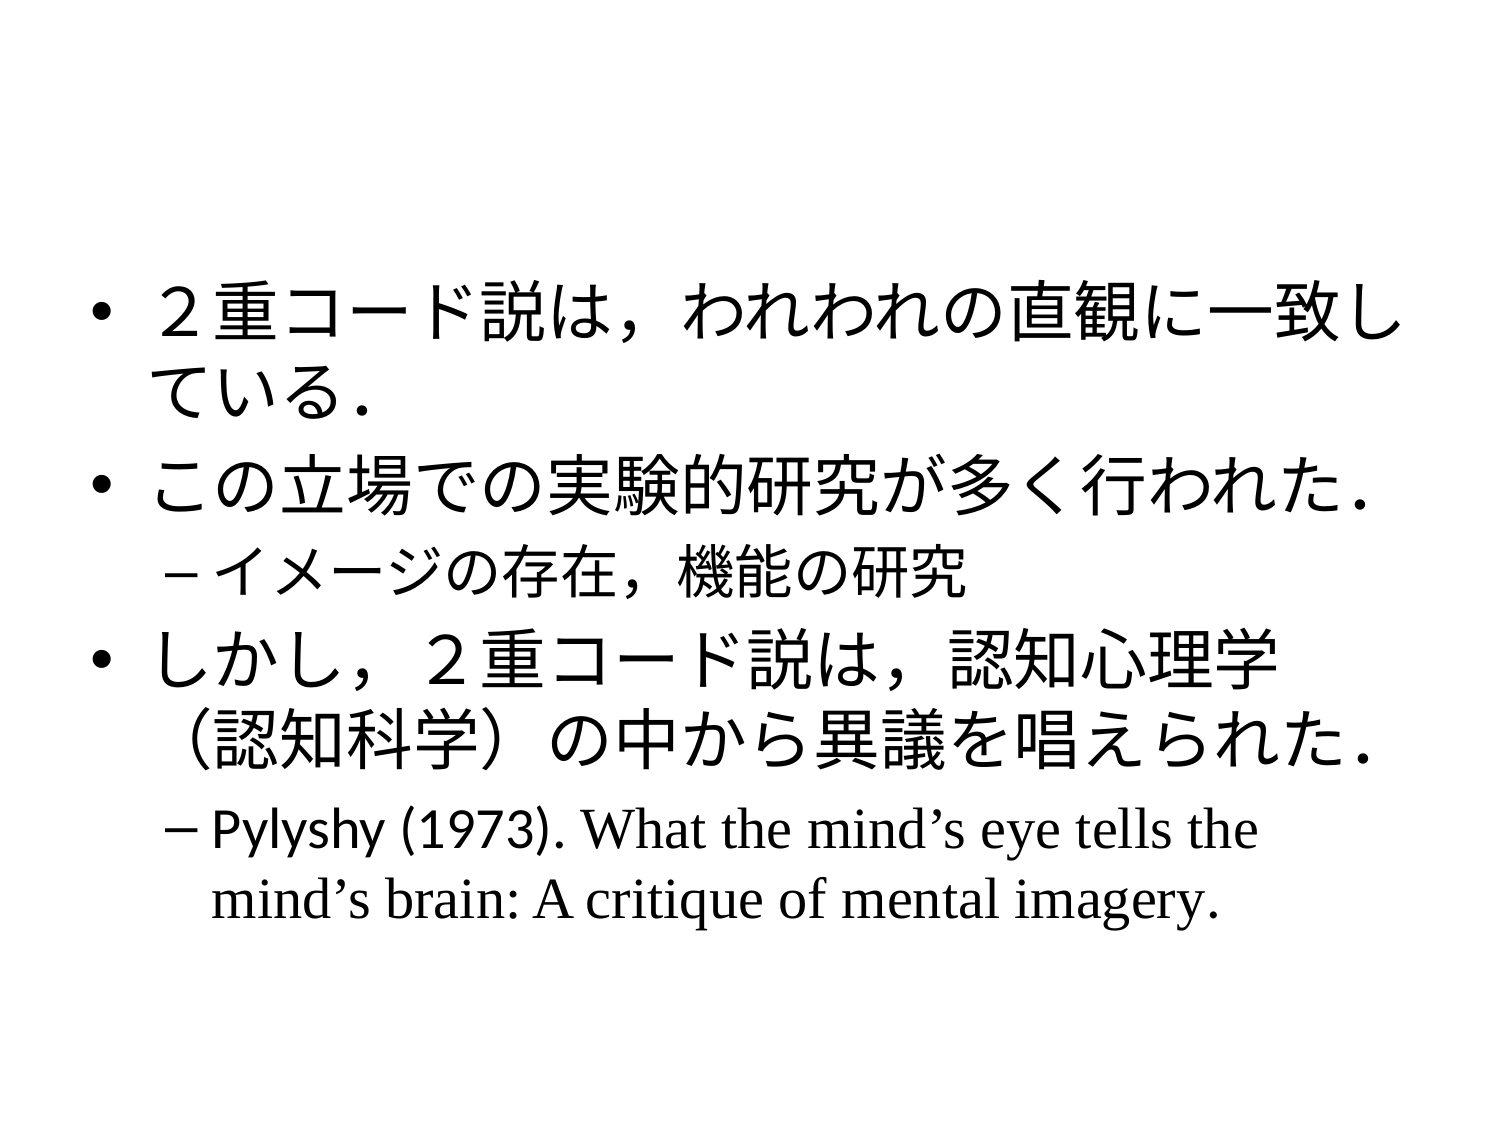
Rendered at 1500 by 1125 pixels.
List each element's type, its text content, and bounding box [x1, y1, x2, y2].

list ２重コード説は，われわれの直観に一致している． この立場での実験的研究が多く行われた． イメージの存在，機能の研究 しかし，２重コード説は，認知心理学（認知科学）の中から異議を唱えられた． Pylyshy (1973). What the mind’s eye tells the mind’s brain: A critique of mental imagery. [75, 262, 1425, 1005]
